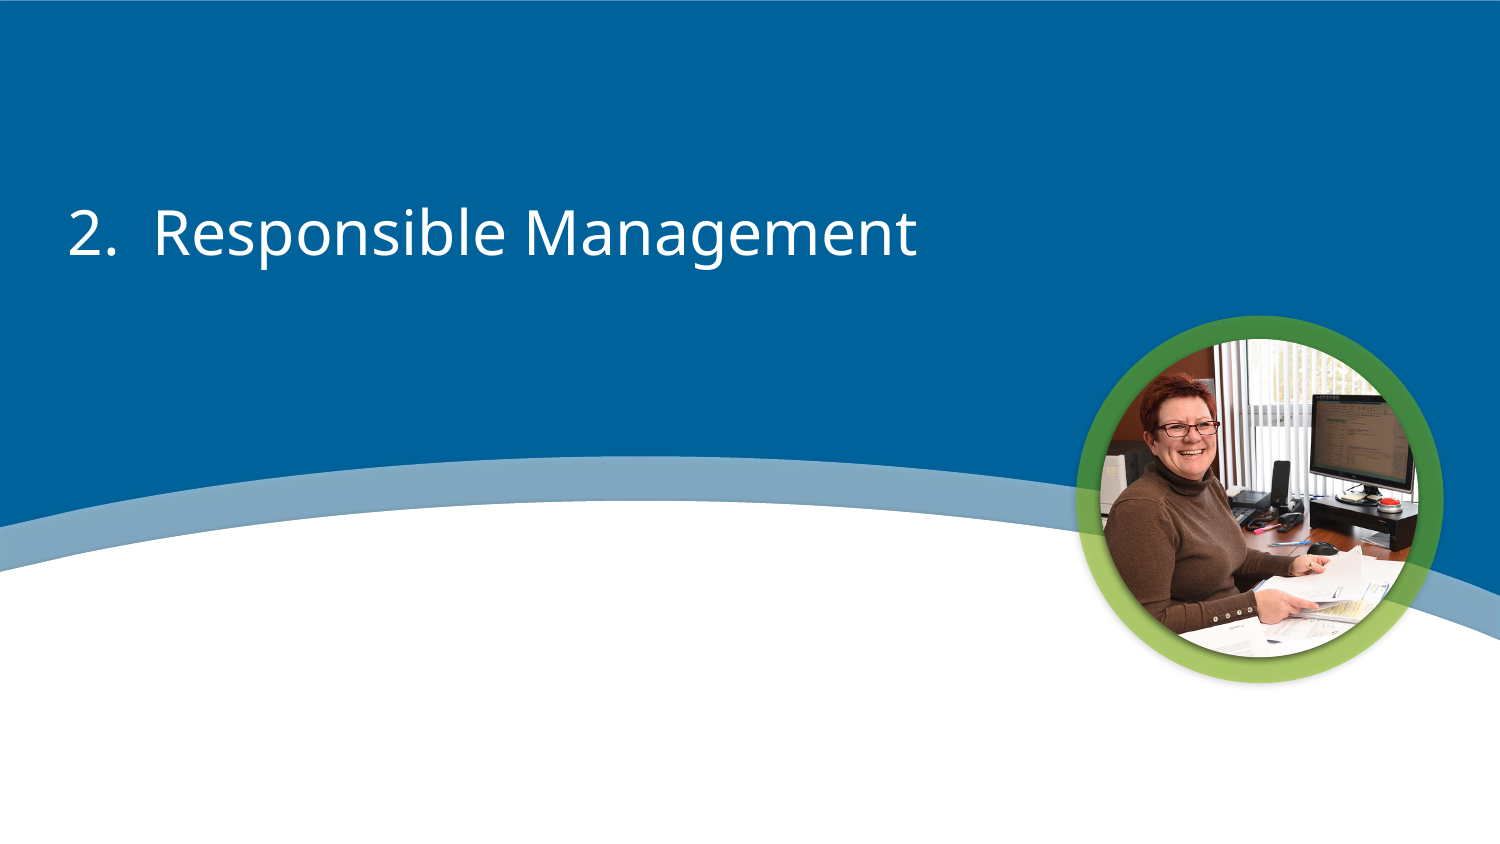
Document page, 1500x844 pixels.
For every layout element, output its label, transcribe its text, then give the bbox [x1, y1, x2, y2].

picture [1100, 339, 1419, 658]
title 2. Responsible Management [52, 38, 1233, 431]
